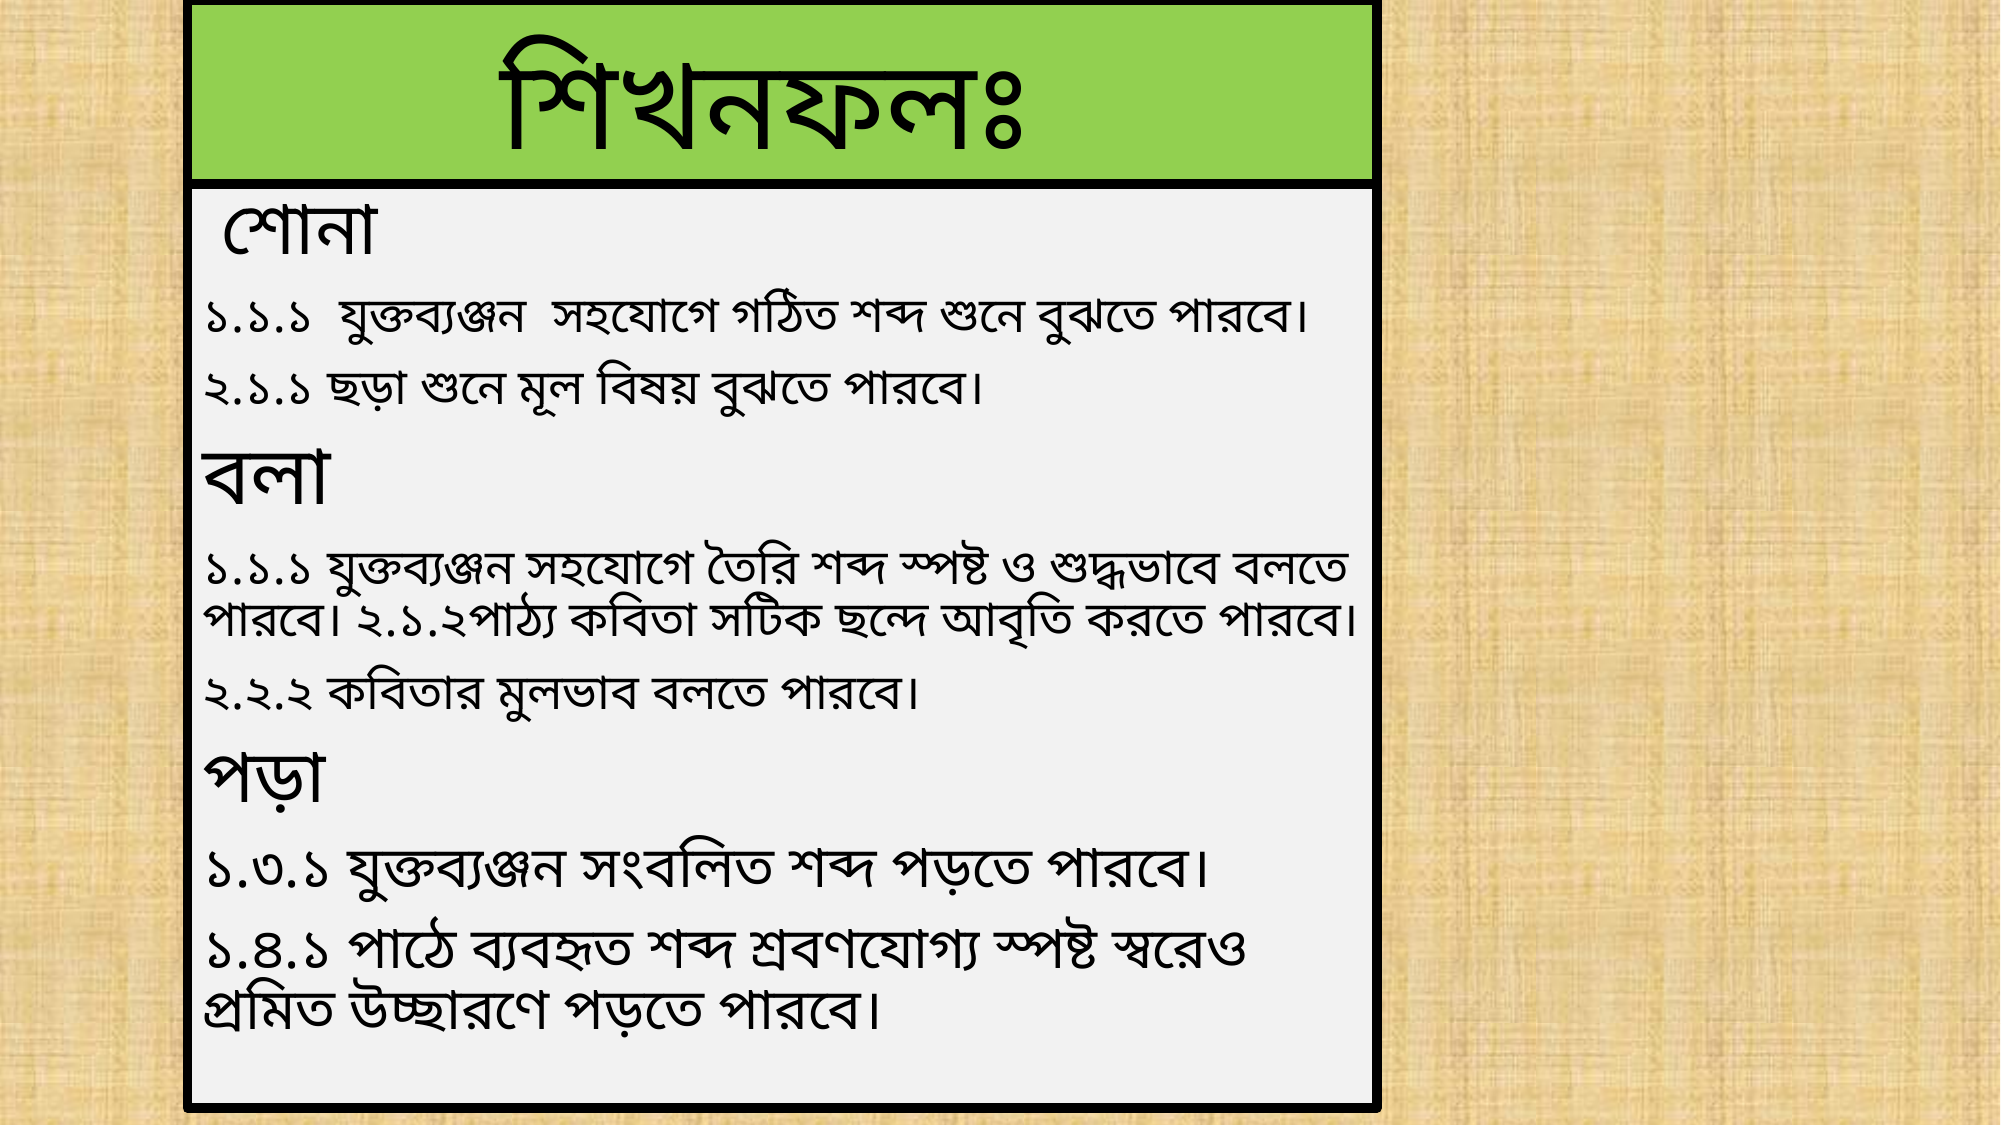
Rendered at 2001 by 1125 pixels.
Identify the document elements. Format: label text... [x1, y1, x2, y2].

picture [0, 0, 2001, 1125]
title শিখনফলঃ [187, 0, 1377, 184]
subtitle শোনা ১.১.১ যুক্তব্যঞ্জন সহযোগে গঠিত শব্দ শুনে বুঝতে পারবে। ২.১.১ ছড়া শুনে মূল বিষয় বুঝতে পারবে। বলা ১.১.১ যুক্তব্যঞ্জন সহযোগে তৈরি শব্দ স্পষ্ট ও শুদ্ধভাবে বলতে পারবে। ২.১.২পাঠ্য কবিতা সটিক ছন্দে আবৃতি করতে পারবে। ২.২.২ কবিতার মুলভাব বলতে পারবে। পড়া ১.৩.১ যুক্তব্যঞ্জন সংবলিত শব্দ পড়তে পারবে। ১.৪.১ পাঠে ব্যবহৃত শব্দ শ্রবণযোগ্য স্পষ্ট স্বরেও প্রমিত উচ্ছারণে পড়তে পারবে। [187, 184, 1377, 1109]
